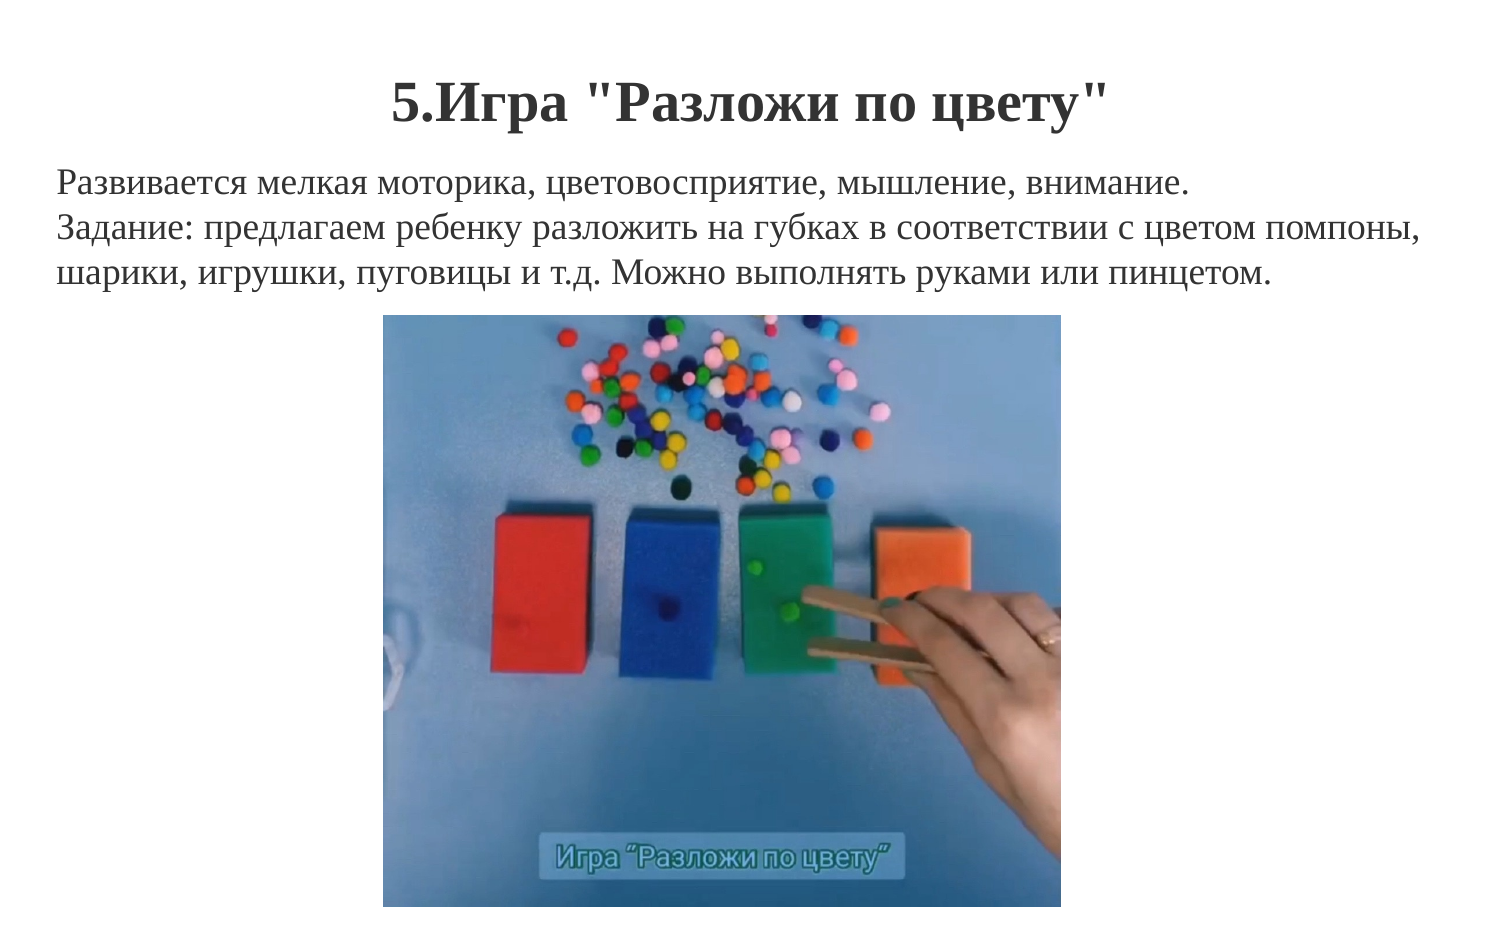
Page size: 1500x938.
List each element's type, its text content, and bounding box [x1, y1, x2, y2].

title 5.Игра "Разложи по цвету" [76, 19, 1427, 149]
list Развивается мелкая моторика, цветовосприятие, мышление, внимание. Задание: предлагаем ребенку разложить на губках в соответствии с цветом помпоны, шарики, игрушки, пуговицы и т.д. Можно выполнять руками или пинцетом. [41, 149, 1471, 906]
picture [383, 314, 1061, 907]
